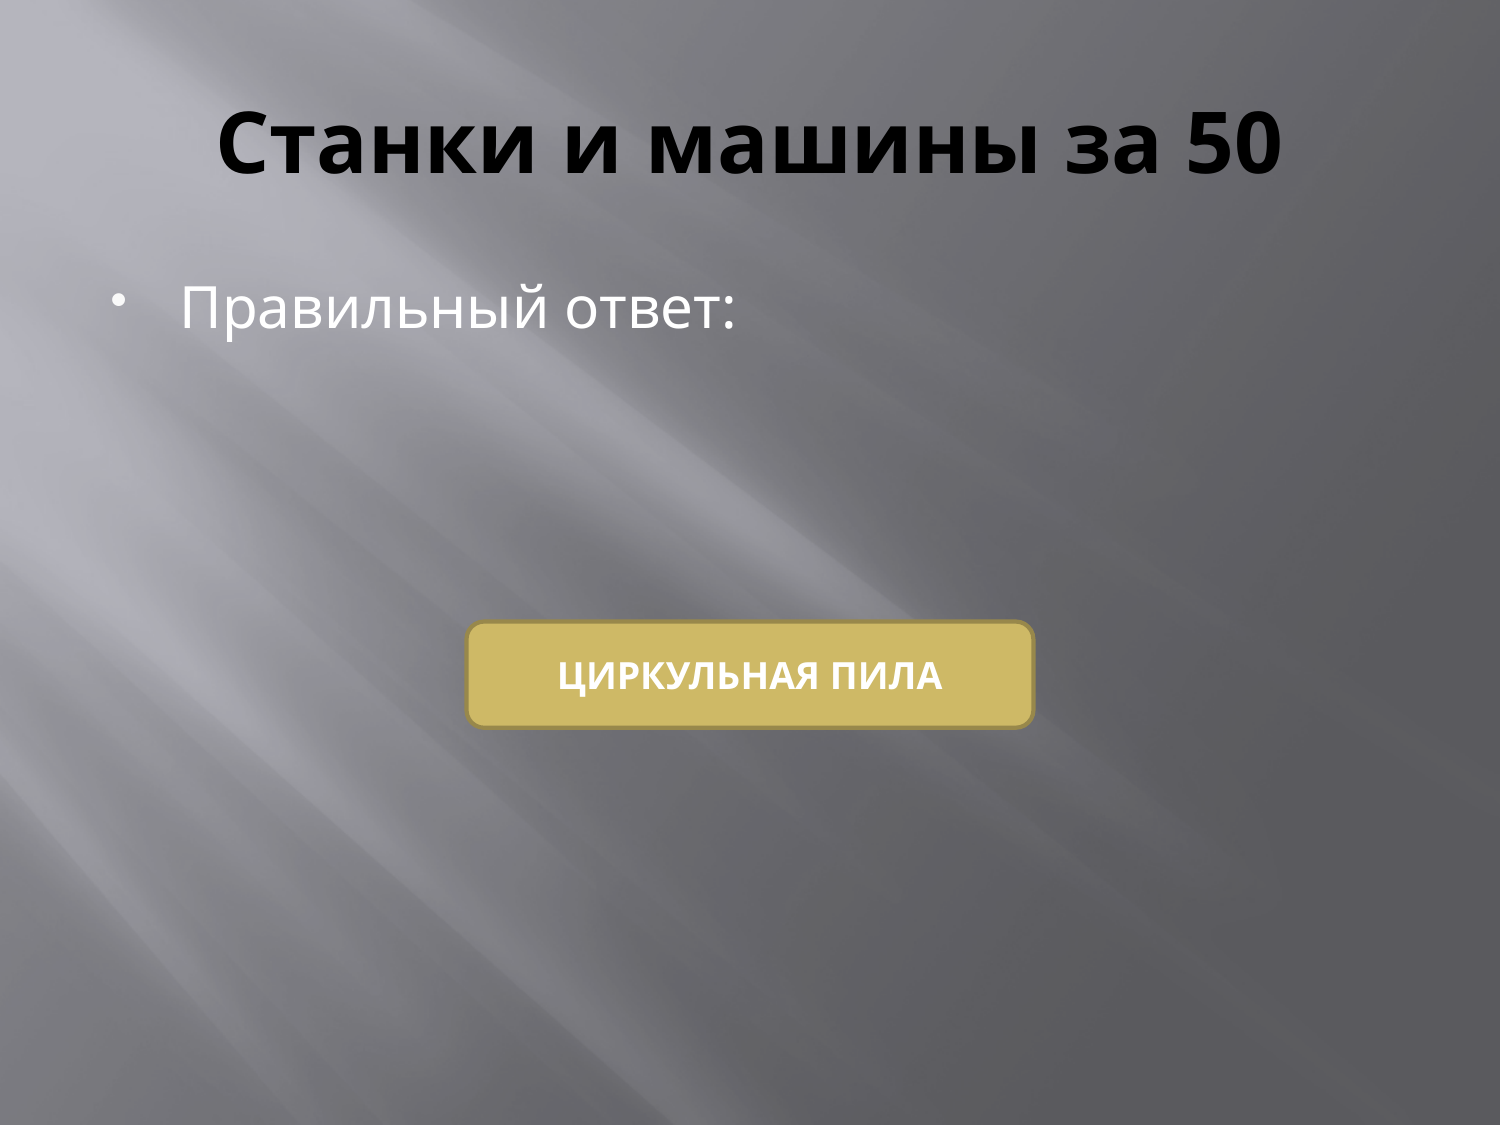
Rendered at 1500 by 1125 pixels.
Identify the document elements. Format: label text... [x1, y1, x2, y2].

title Станки и машины за 50 [75, 45, 1425, 233]
text_box ЦИРКУЛЬНАЯ ПИЛА [464, 619, 1036, 730]
list Правильный ответ: [75, 262, 1425, 1035]
